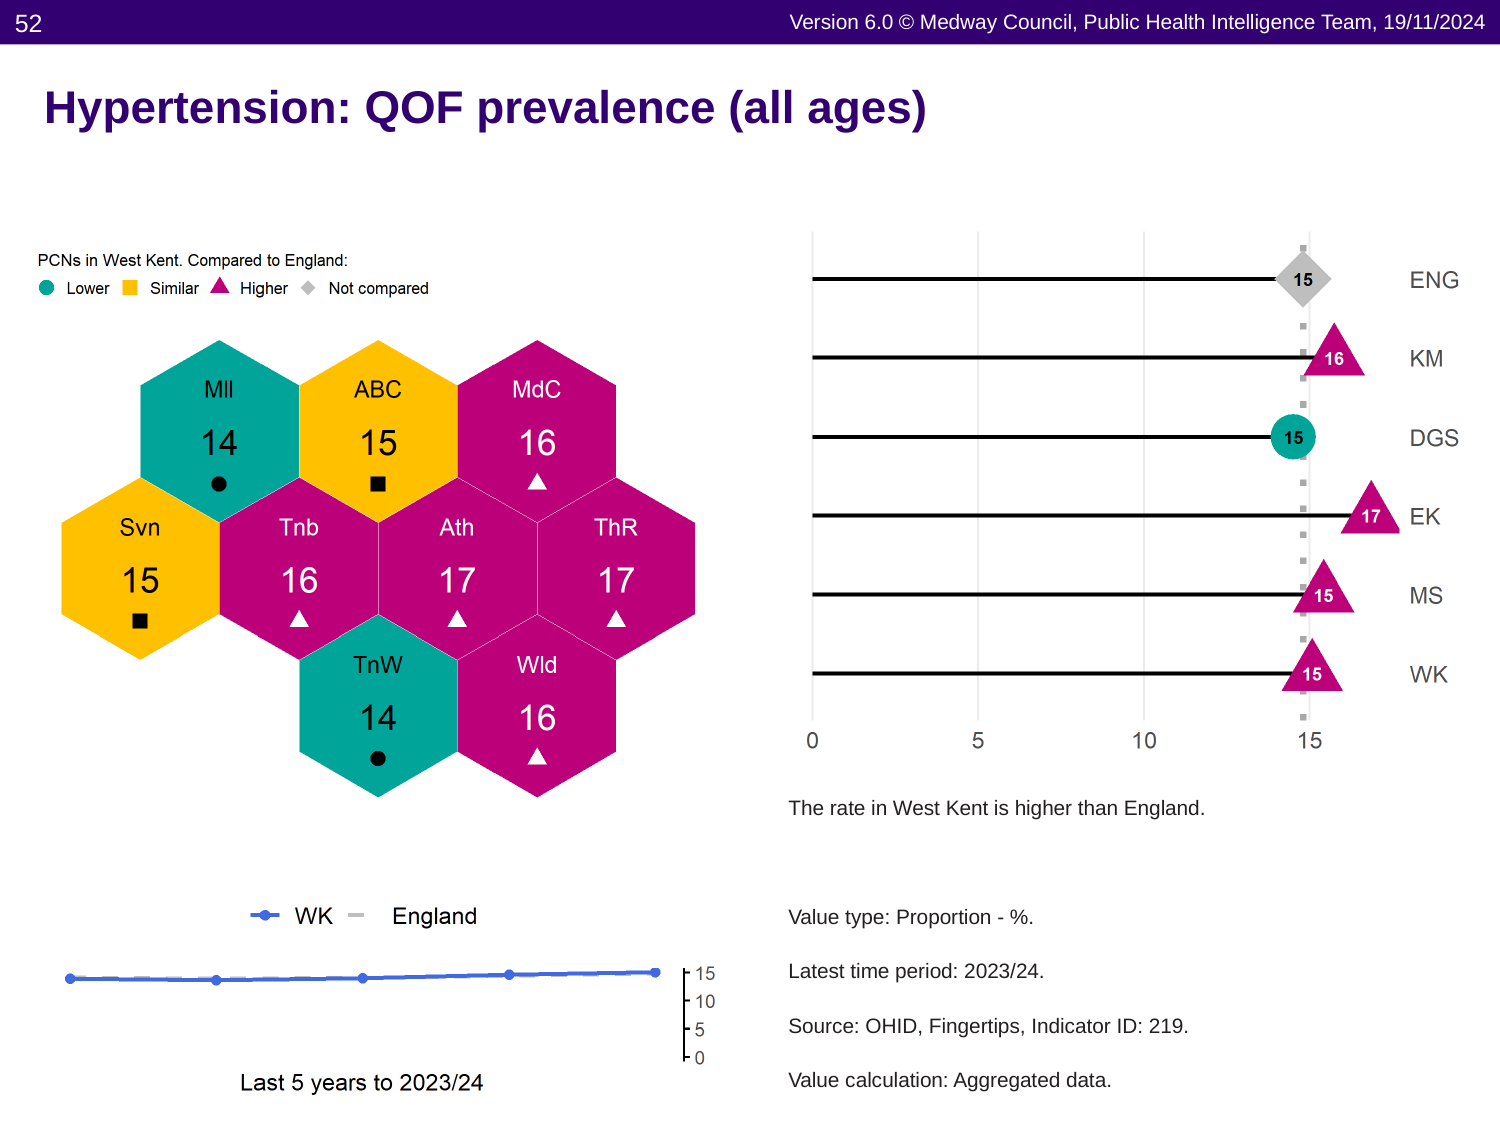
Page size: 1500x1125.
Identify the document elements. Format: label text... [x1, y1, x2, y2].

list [29, 217, 727, 846]
list 52 [0, 0, 95, 95]
picture [29, 874, 727, 1106]
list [773, 220, 1471, 764]
title Hypertension: QOF prevalence (all ages) [29, 70, 1471, 138]
list The rate in West Kent is higher than England. Value type: Proportion - %. Latest time period: 2023/24. Source: OHID, Fingertips, Indicator ID: 219. Value calculation: Aggregated data. Small area type: Practice to PCN. RAG method: Confidence interval (99.8%) - Wilson Score method. [773, 786, 1483, 1106]
list Version 6.0 © Medway Council, Public Health Intelligence Team, 19/11/2024 [419, 0, 1500, 43]
